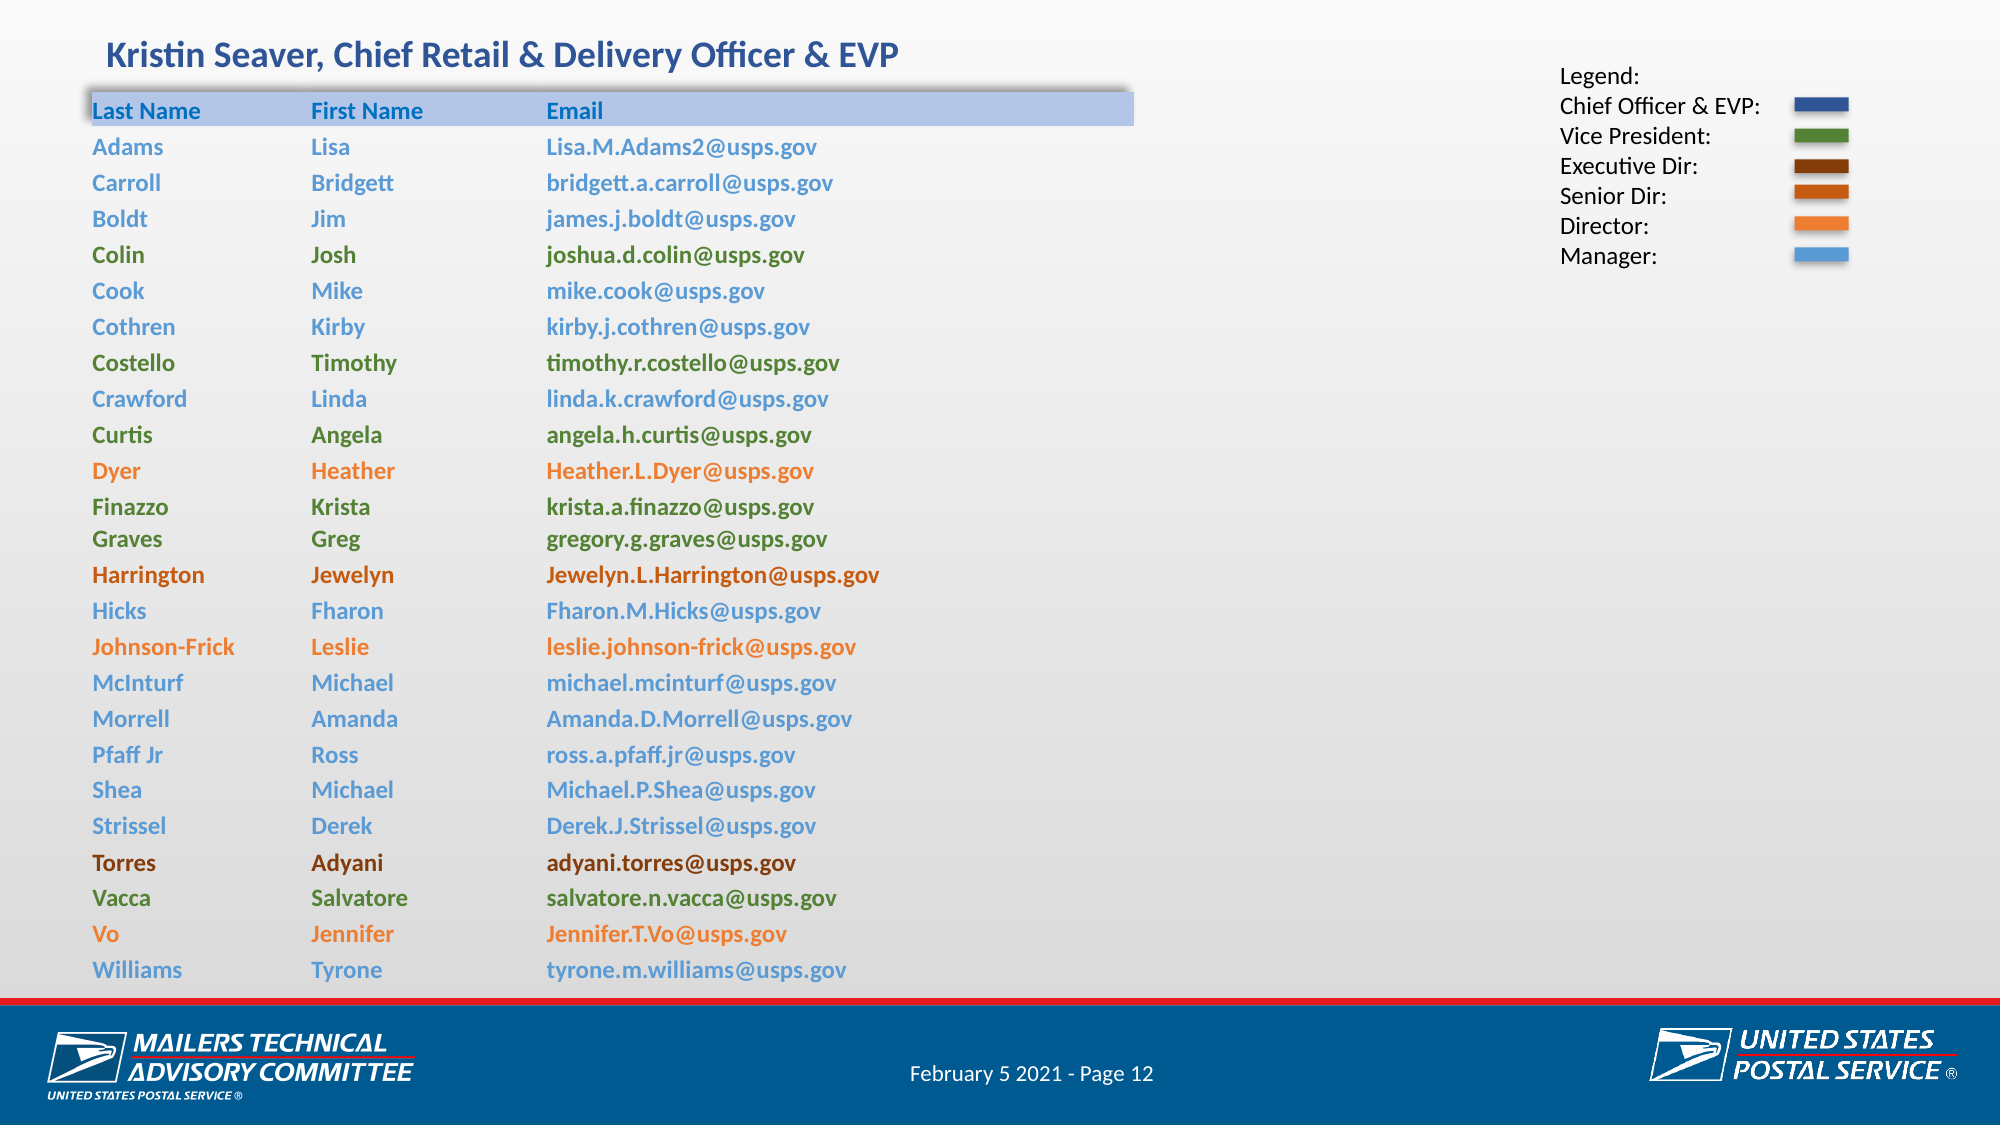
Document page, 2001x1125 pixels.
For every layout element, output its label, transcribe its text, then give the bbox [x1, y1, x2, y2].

table_cell Costello [92, 342, 311, 377]
table_cell Adams [92, 126, 311, 162]
table_cell Morrell [92, 697, 311, 733]
table_cell Timothy [311, 342, 546, 377]
table_cell Amanda.D.Morrell@usps.gov [546, 697, 1134, 733]
table_cell timothy.r.costello@usps.gov [546, 342, 1134, 377]
table_cell Ross [311, 733, 546, 769]
table_cell Michael [311, 661, 546, 697]
table_cell Jewelyn [311, 554, 546, 589]
table_cell Shea [92, 769, 311, 805]
table_cell Kirby [311, 306, 546, 342]
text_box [1545, 52, 1937, 280]
table_cell Heather [311, 449, 546, 485]
table_cell Strissel [92, 805, 311, 841]
table_cell Colin [92, 234, 311, 270]
table_header Email [546, 92, 1134, 126]
table_cell Jim [311, 198, 546, 234]
table_header First Name [311, 92, 546, 126]
table_cell angela.h.curtis@usps.gov [546, 413, 1134, 449]
table_cell james.j.boldt@usps.gov [546, 198, 1134, 234]
table_cell Dyer [92, 449, 311, 485]
table_cell bridgett.a.carroll@usps.gov [546, 162, 1134, 198]
table_cell Vacca [92, 877, 311, 913]
table_cell Pfaff Jr [92, 733, 311, 769]
table_cell joshua.d.colin@usps.gov [546, 234, 1134, 270]
table_cell Boldt [92, 198, 311, 234]
table_cell Krista [311, 485, 546, 521]
table_cell michael.mcinturf@usps.gov [546, 661, 1134, 697]
table_cell Bridgett [311, 162, 546, 198]
table_cell adyani.torres@usps.gov [546, 841, 1134, 877]
table_cell Michael.P.Shea@usps.gov [546, 769, 1134, 805]
table_cell Vo [92, 913, 311, 949]
table_cell Fharon.M.Hicks@usps.gov [546, 589, 1134, 625]
table_cell Derek [311, 805, 546, 841]
table_cell Hicks [92, 589, 311, 625]
table_cell Graves [92, 521, 311, 554]
table_cell Finazzo [92, 485, 311, 521]
table_header Last Name [92, 92, 311, 126]
table_cell Derek.J.Strissel@usps.gov [546, 805, 1134, 841]
table_cell Michael [311, 769, 546, 805]
table_cell Tyrone [311, 949, 546, 985]
table_cell salvatore.n.vacca@usps.gov [546, 877, 1134, 913]
text_box Kristin Seaver, Chief Retail & Delivery Officer & EVP [91, 22, 924, 81]
table_cell Harrington [92, 554, 311, 589]
table_cell krista.a.finazzo@usps.gov [546, 485, 1134, 521]
table_cell Angela [311, 413, 546, 449]
table_cell tyrone.m.williams@usps.gov [546, 949, 1134, 985]
table_cell Fharon [311, 589, 546, 625]
table_cell ross.a.pfaff.jr@usps.gov [546, 733, 1134, 769]
table_cell Leslie [311, 625, 546, 661]
table_cell leslie.johnson-frick@usps.gov [546, 625, 1134, 661]
table_cell Carroll [92, 162, 311, 198]
table_cell Jennifer [311, 913, 546, 949]
table_cell linda.k.crawford@usps.gov [546, 377, 1134, 413]
table_cell Amanda [311, 697, 546, 733]
table_cell Torres [92, 841, 311, 877]
table_cell Adyani [311, 841, 546, 877]
table_cell Crawford [92, 377, 311, 413]
table_cell Johnson-Frick [92, 625, 311, 661]
table_cell Lisa.M.Adams2@usps.gov [546, 126, 1134, 162]
table_cell Heather.L.Dyer@usps.gov [546, 449, 1134, 485]
table_cell Cothren [92, 306, 311, 342]
table_cell Williams [92, 949, 311, 985]
table_cell Jennifer.T.Vo@usps.gov [546, 913, 1134, 949]
table_cell Cook [92, 270, 311, 306]
picture [1649, 1028, 1957, 1081]
table_cell mike.cook@usps.gov [546, 270, 1134, 306]
table_cell Josh [311, 234, 546, 270]
table_cell kirby.j.cothren@usps.gov [546, 306, 1134, 342]
table_cell McInturf [92, 661, 311, 697]
table_cell Jewelyn.L.Harrington@usps.gov [546, 554, 1134, 589]
table_cell Linda [311, 377, 546, 413]
picture [47, 1032, 415, 1100]
table_cell gregory.g.graves@usps.gov [546, 521, 1134, 554]
table_cell Mike [311, 270, 546, 306]
table_cell Lisa [311, 126, 546, 162]
table_cell Curtis [92, 413, 311, 449]
table_cell Greg [311, 521, 546, 554]
table_cell Salvatore [311, 877, 546, 913]
